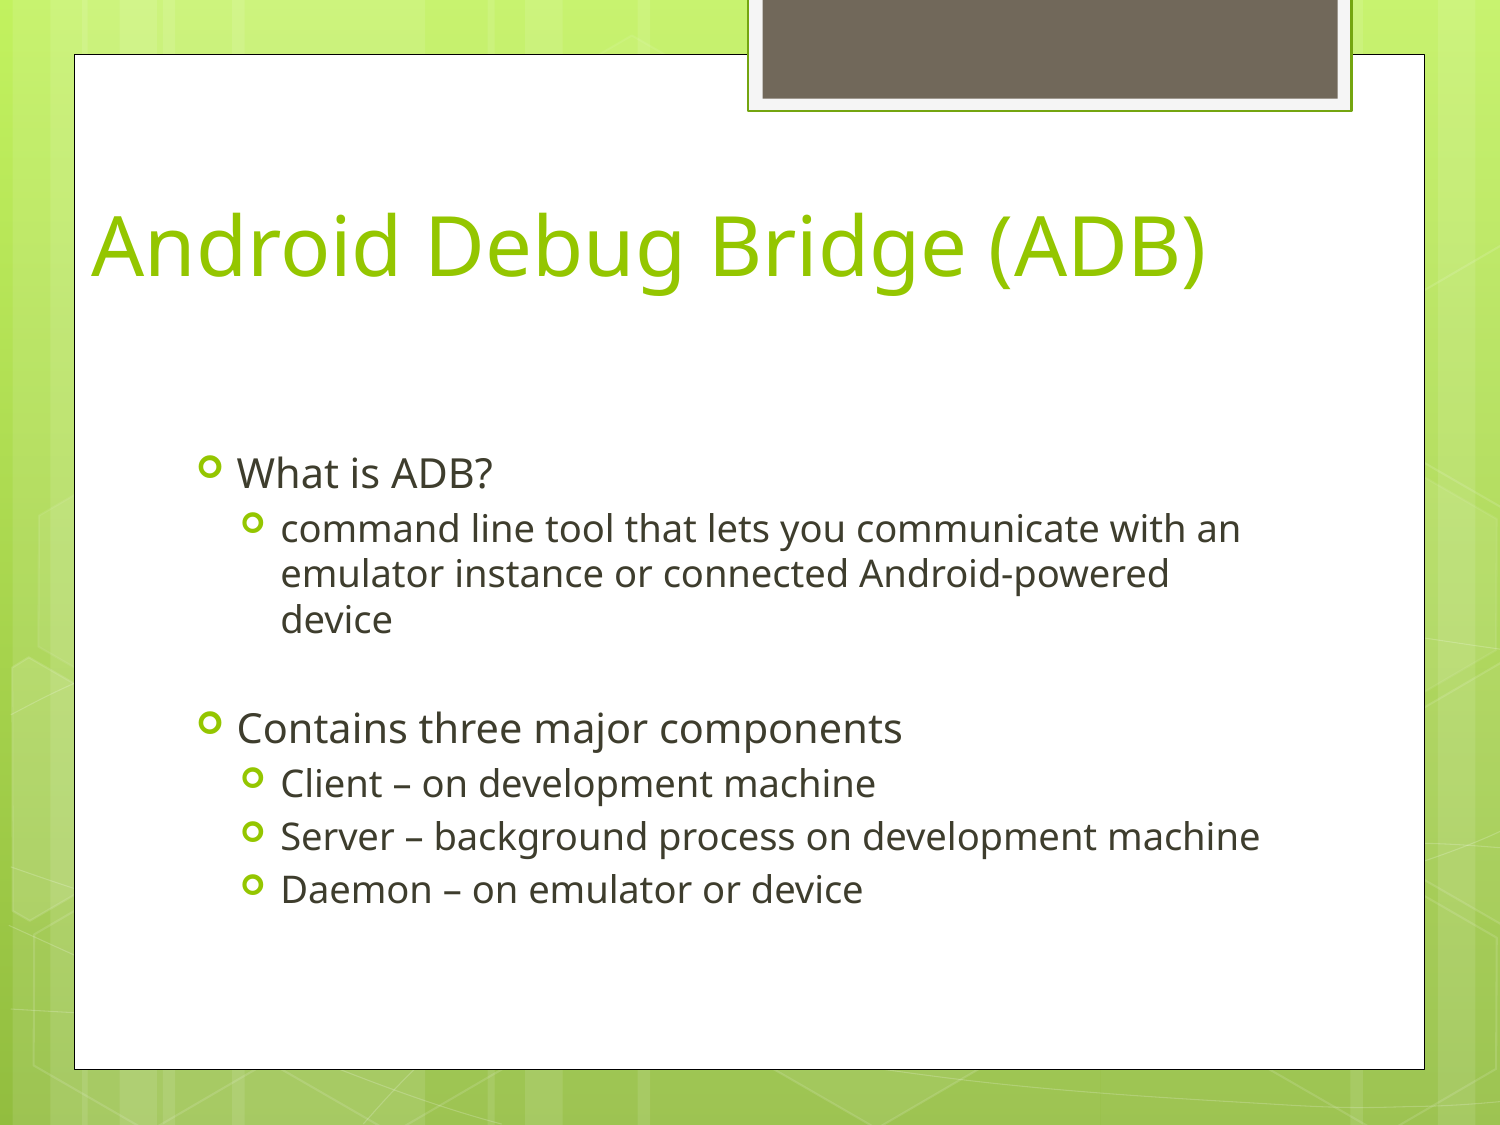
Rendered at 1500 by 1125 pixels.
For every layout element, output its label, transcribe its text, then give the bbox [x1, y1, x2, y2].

title Android Debug Bridge (ADB) [76, 113, 1229, 302]
list What is ADB? command line tool that lets you communicate with an emulator instance or connected Android-powered device Contains three major components Client – on development machine Server – background process on development machine Daemon – on emulator or device [171, 381, 1283, 957]
